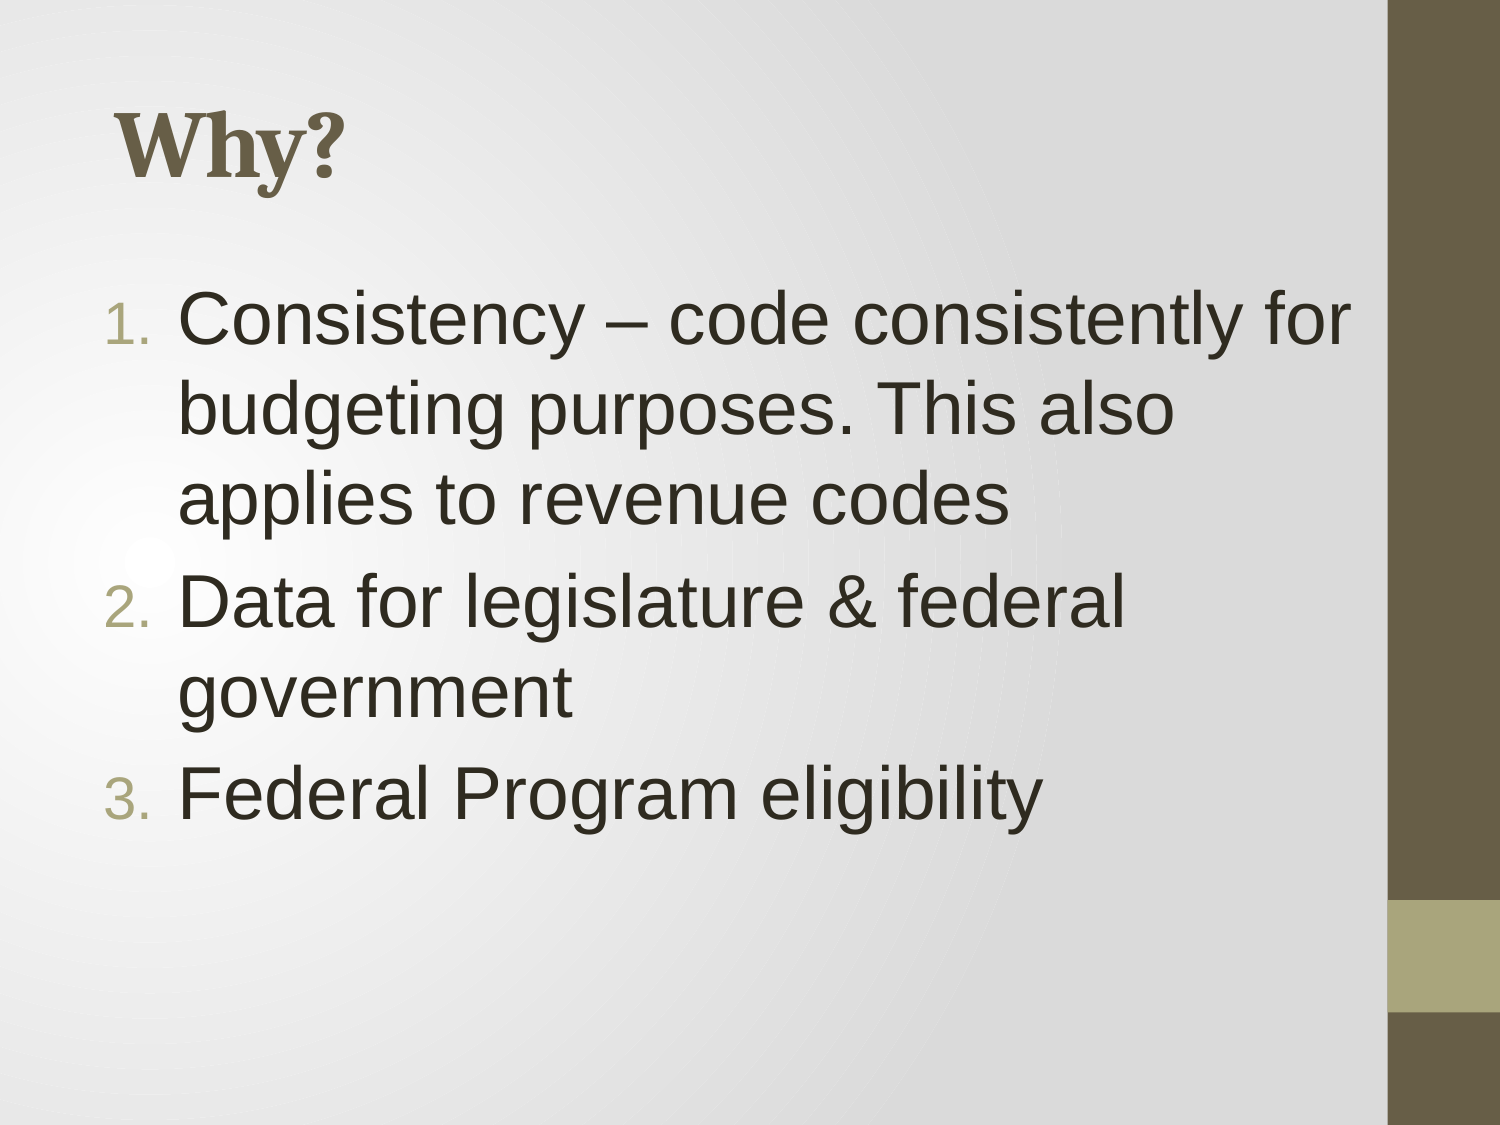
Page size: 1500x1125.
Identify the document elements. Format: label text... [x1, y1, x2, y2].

text_box Consistency – code consistently for budgeting purposes. This also applies to revenue codes Data for legislature & federal government Federal Program eligibility [74, 262, 1425, 1005]
title Why? [99, 45, 1331, 233]
